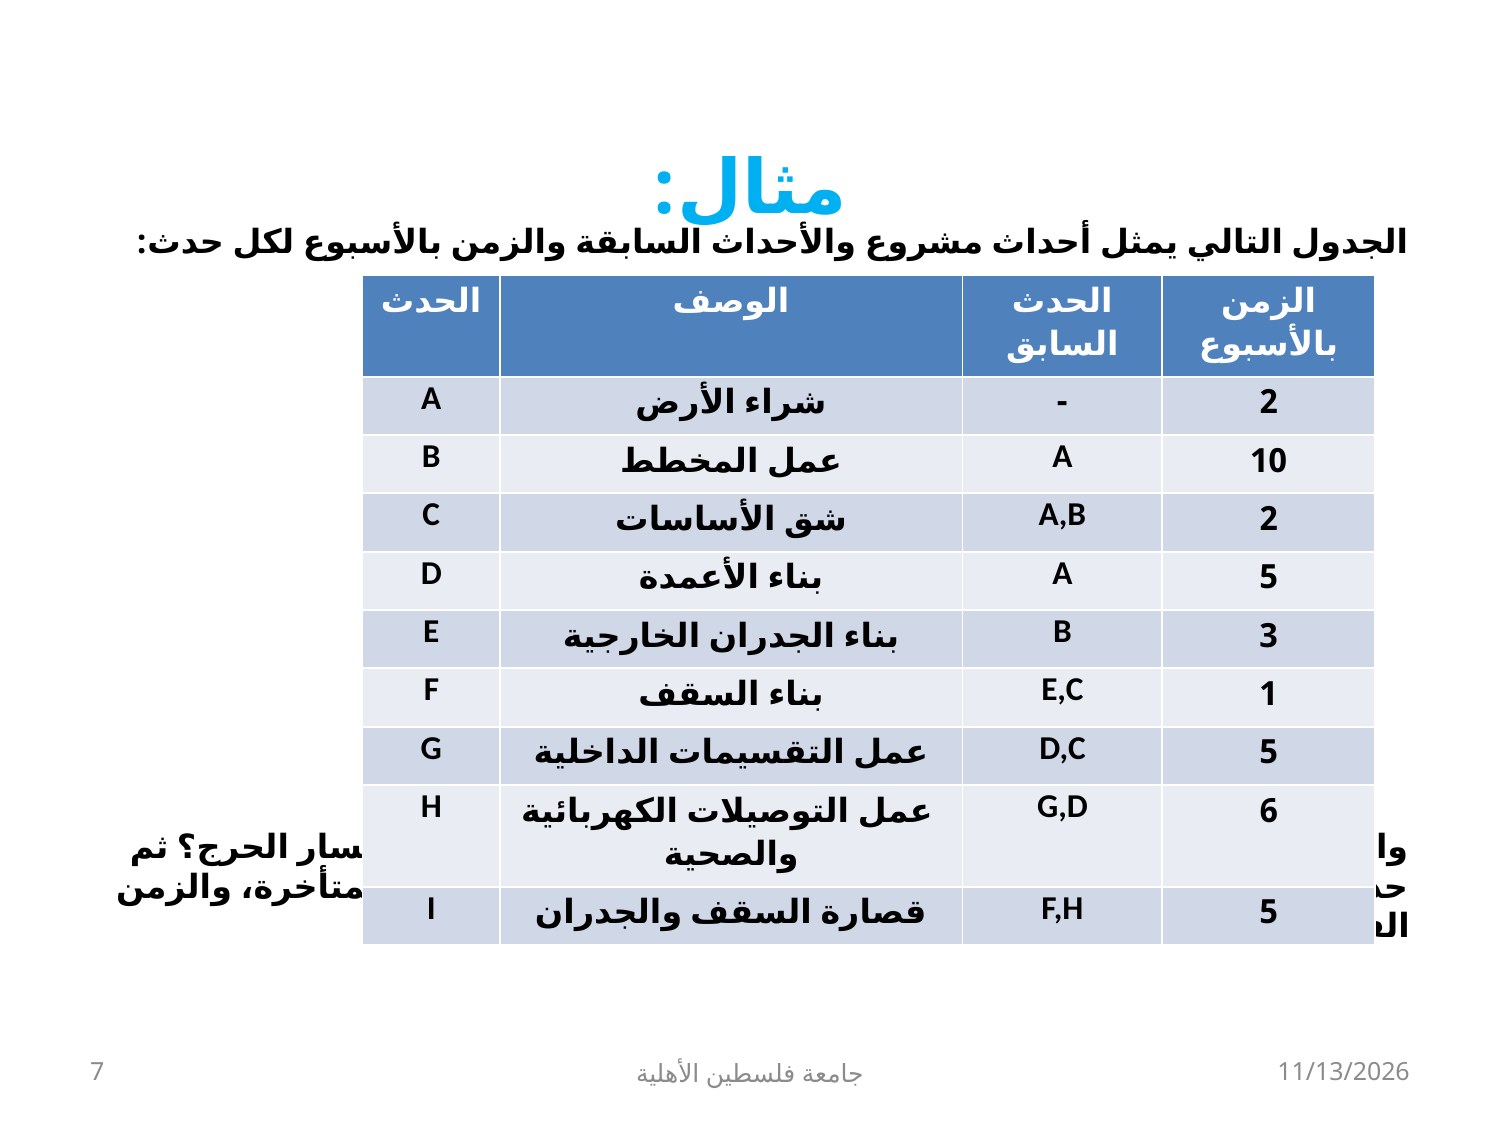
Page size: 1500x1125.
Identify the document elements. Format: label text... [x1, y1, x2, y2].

table_cell G [363, 728, 499, 784]
table_header الزمن بالأسبوع [1163, 276, 1374, 376]
table_cell 1 [1163, 669, 1374, 726]
table_cell 5 [1163, 728, 1374, 784]
table_cell A [963, 553, 1161, 609]
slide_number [1074, 1042, 1425, 1103]
table_cell G,D [963, 786, 1161, 886]
table_cell - [963, 378, 1161, 434]
table_cell 3 [1163, 611, 1374, 667]
title مثال: [75, 129, 1425, 212]
table_cell بناء الأعمدة [501, 553, 962, 609]
table_cell D [363, 553, 499, 609]
table_cell I [363, 888, 499, 944]
table_cell B [963, 611, 1161, 667]
table_cell 5 [1163, 553, 1374, 609]
table_cell 2 [1163, 378, 1374, 434]
table_header الحدث [363, 276, 499, 376]
table_cell F [363, 669, 499, 726]
table_cell شق الأساسات [501, 494, 962, 551]
table_cell 2 [1163, 494, 1374, 551]
table_cell عمل التقسيمات الداخلية [501, 728, 962, 784]
table_cell 5 [1163, 888, 1374, 944]
footer جامعة فلسطين الأهلية [512, 1042, 988, 1103]
table_cell قصارة السقف والجدران [501, 888, 962, 944]
slide_number 7 [75, 1042, 425, 1103]
table_cell بناء الجدران الخارجية [501, 611, 962, 667]
table_cell A,B [963, 494, 1161, 551]
table_cell C [363, 494, 499, 551]
table_header الحدث السابق [963, 276, 1161, 376]
table_cell 6 [1163, 786, 1374, 886]
table_cell F,H [963, 888, 1161, 944]
table_cell A [363, 378, 499, 434]
table_cell A [963, 436, 1161, 492]
table_cell شراء الأرض [501, 378, 962, 434]
table_cell E,C [963, 669, 1161, 726]
table_cell D,C [963, 728, 1161, 784]
table_cell بناء السقف [501, 669, 962, 726]
table_cell عمل المخطط [501, 436, 962, 492]
table_cell E [363, 611, 499, 667]
table_cell 10 [1163, 436, 1374, 492]
table_cell H [363, 786, 499, 886]
table_cell B [363, 436, 499, 492]
table_cell عمل التوصيلات الكهربائية والصحية [501, 786, 962, 886]
list الجدول التالي يمثل أحداث مشروع والأحداث السابقة والزمن بالأسبوع لكل حدث: والمطلوب: ارسم شبكة الأعمال، وحدد مسارات الشبكة، وما هو المسار الحرج؟ ثم حد زمن البدء المبكر والنهاية المبكرة، والبداية المتأخرة، والنهاية المتأخرة، والزمن الفائض ؟ [75, 212, 1425, 993]
table_header الوصف [501, 276, 962, 376]
